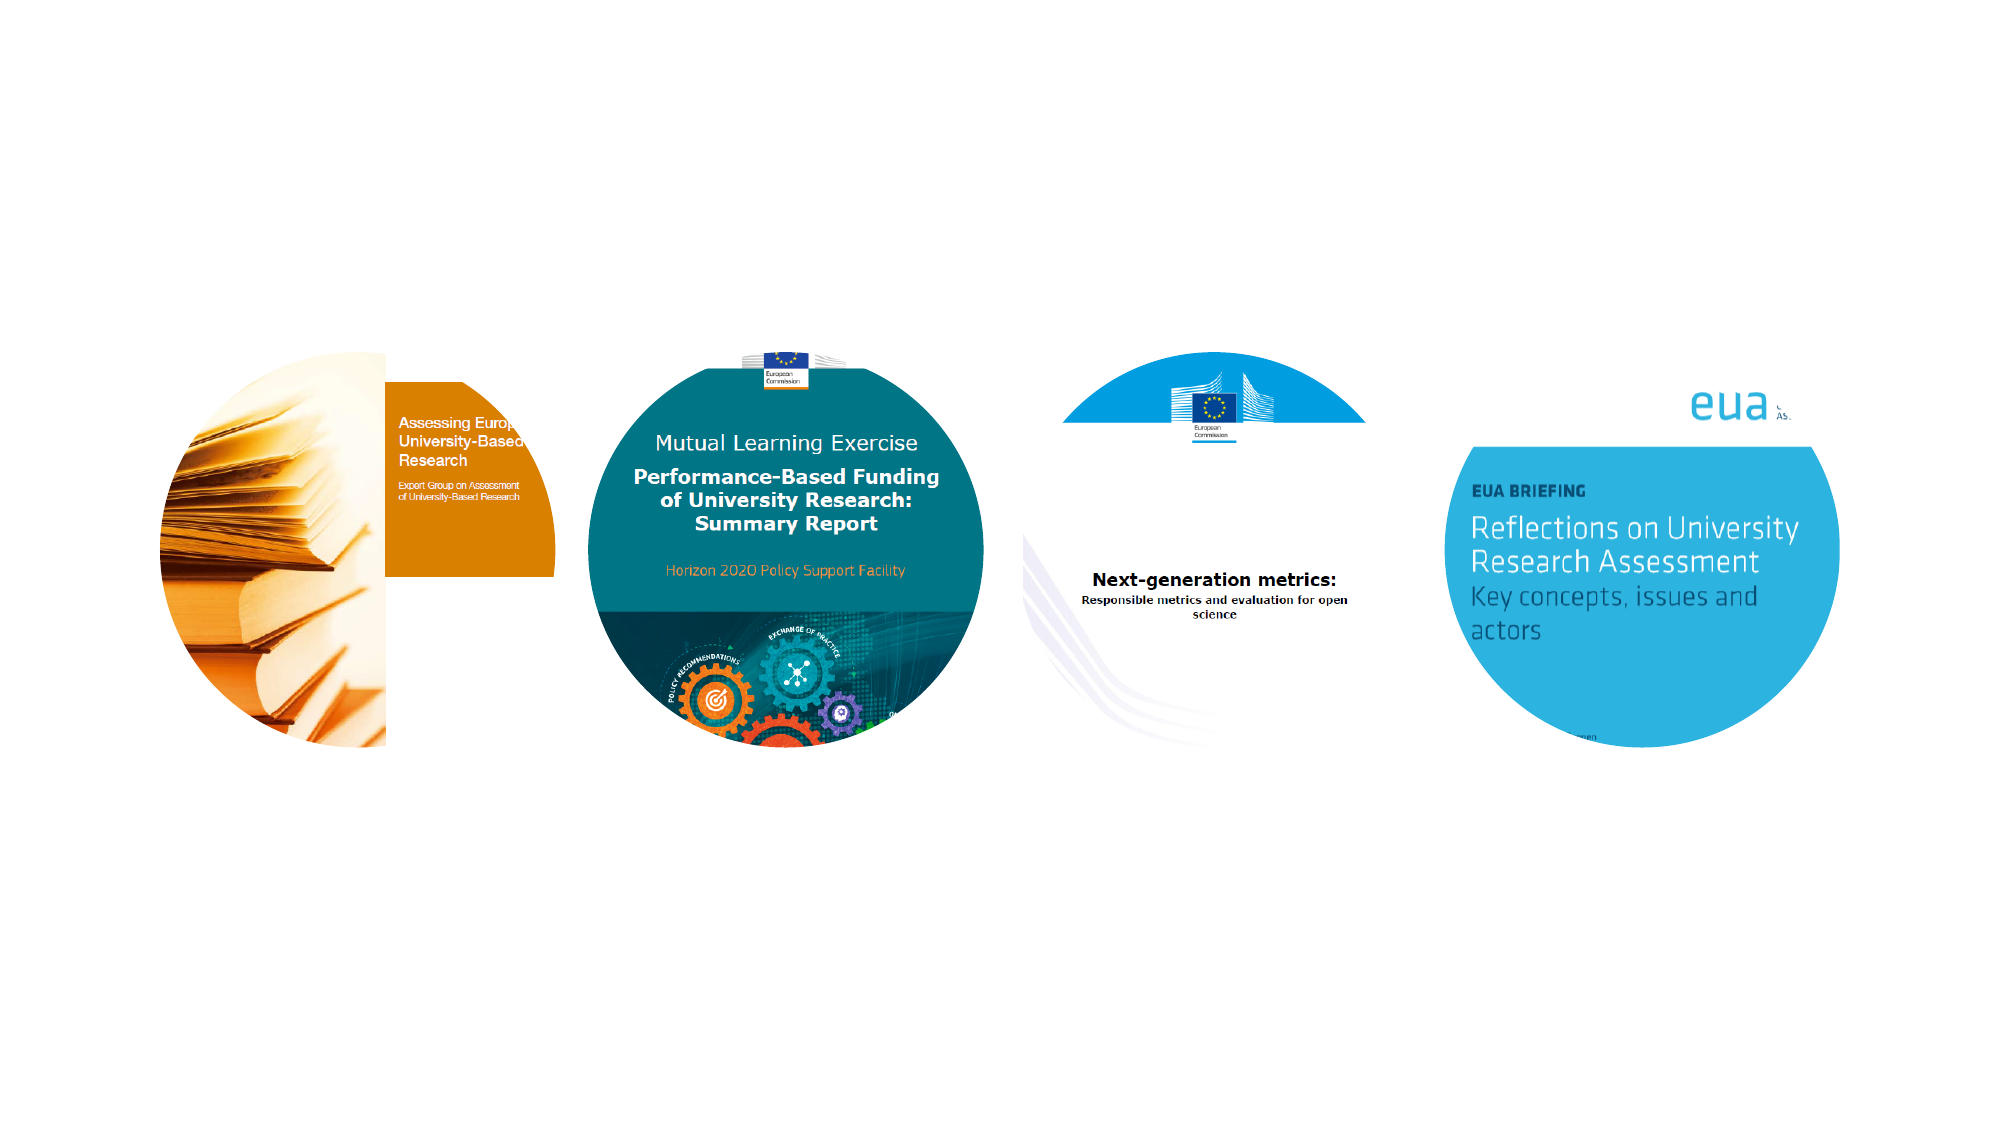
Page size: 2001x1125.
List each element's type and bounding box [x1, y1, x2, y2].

picture [159, 352, 556, 748]
picture [588, 352, 984, 748]
picture [1444, 352, 1841, 748]
picture [1016, 352, 1412, 748]
picture [1244, 375, 1261, 403]
